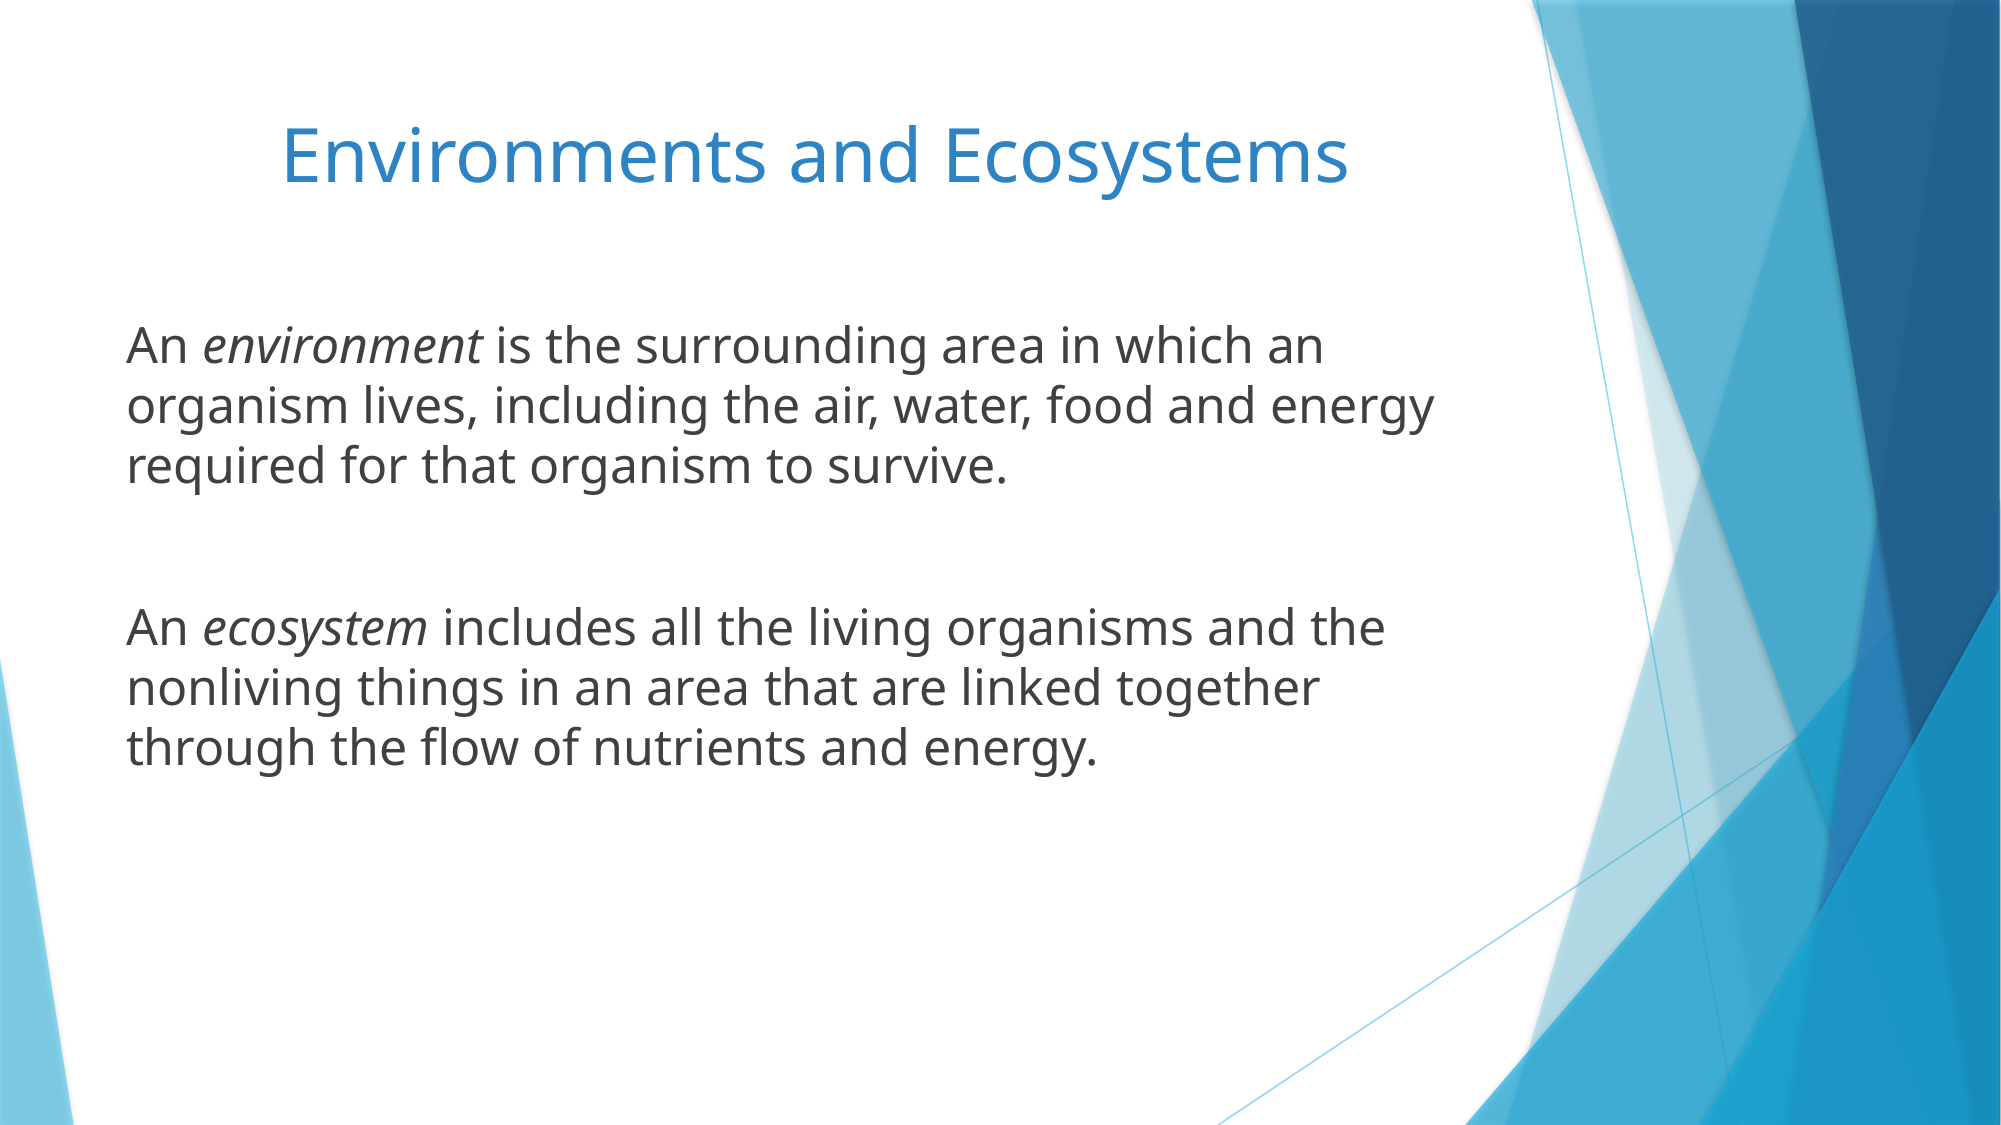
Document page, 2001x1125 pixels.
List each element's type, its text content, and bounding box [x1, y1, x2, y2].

title Environments and Ecosystems [111, 99, 1522, 251]
list An environment is the surrounding area in which an organism lives, including the air, water, food and energy required for that organism to survive. An ecosystem includes all the living organisms and the nonliving things in an area that are linked together through the flow of nutrients and energy. [111, 306, 1522, 890]
